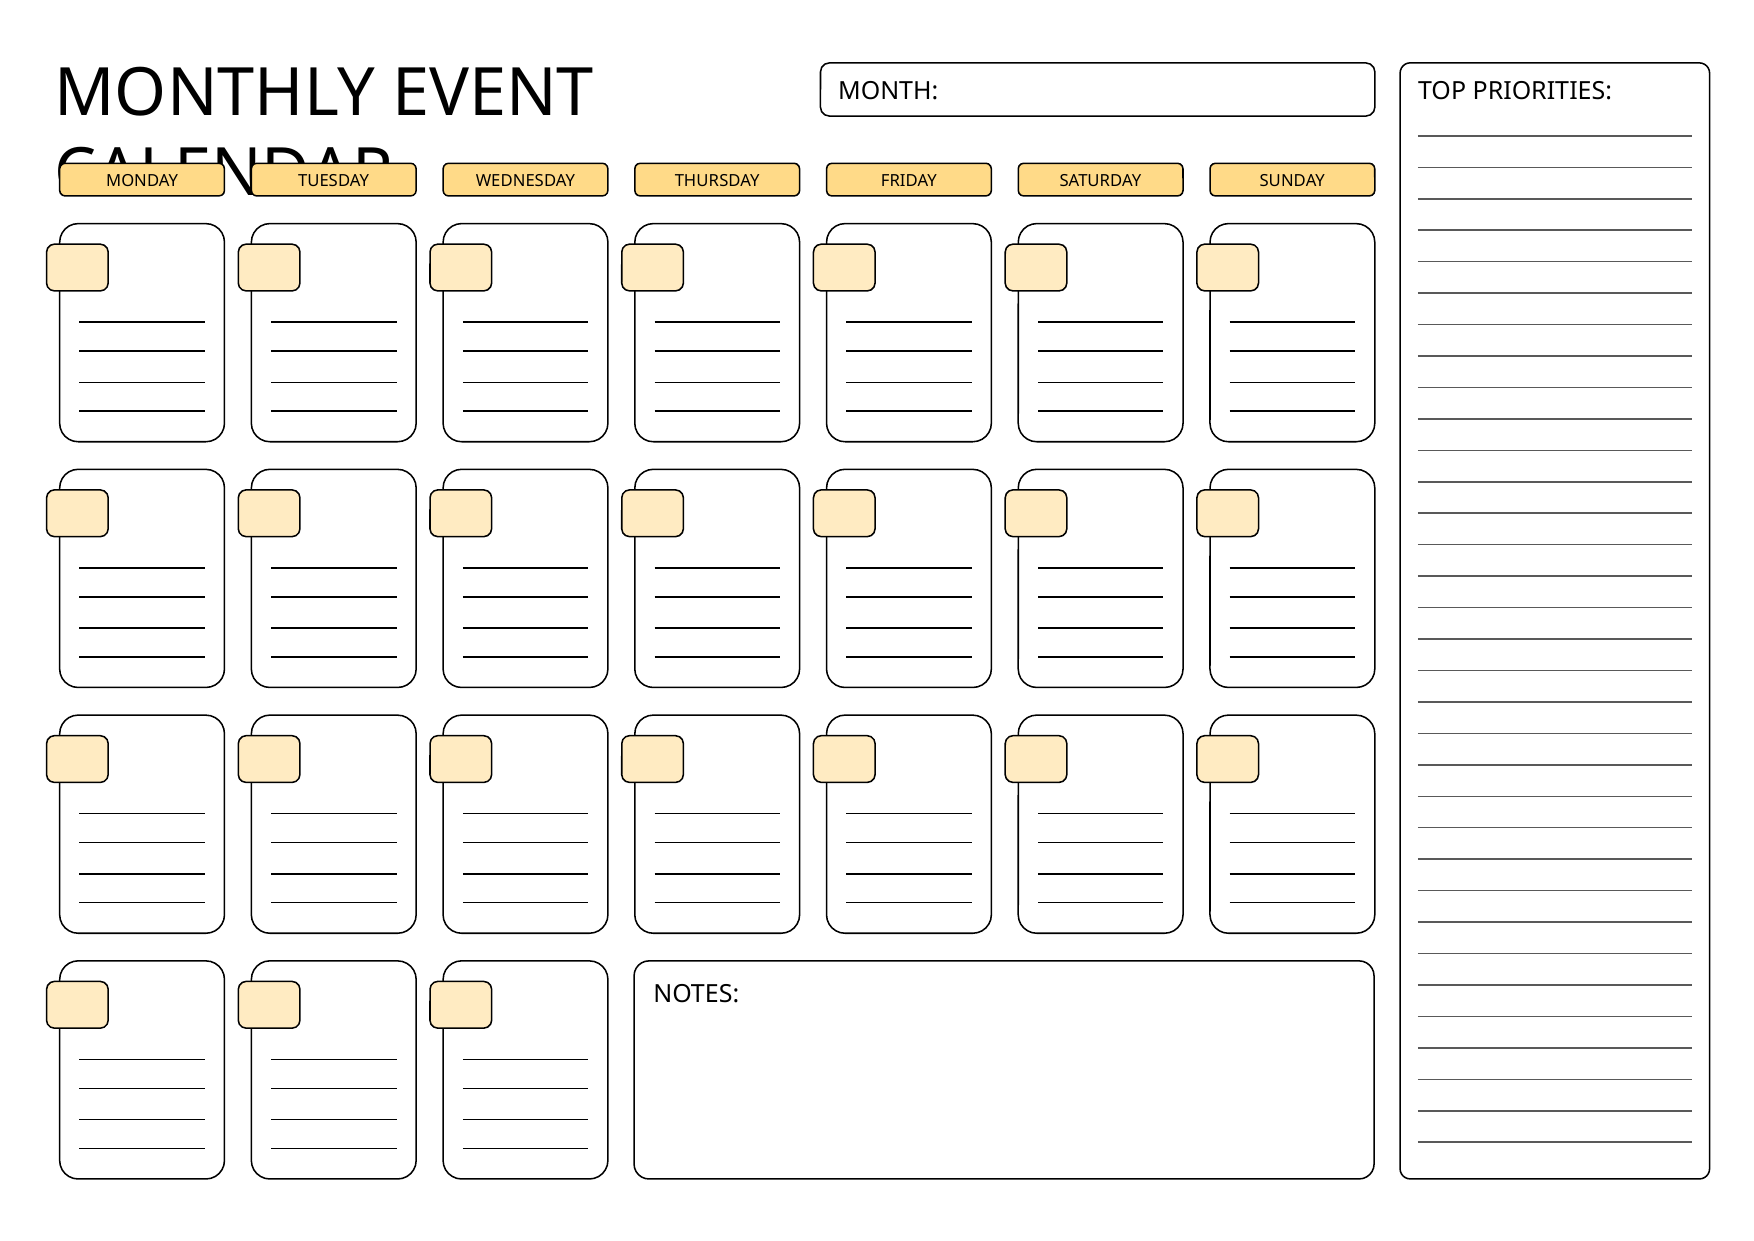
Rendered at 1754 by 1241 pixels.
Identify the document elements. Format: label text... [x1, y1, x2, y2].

text_box SUNDAY [1210, 163, 1375, 196]
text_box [621, 469, 800, 688]
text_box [46, 960, 225, 1180]
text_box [1004, 223, 1184, 442]
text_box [46, 223, 225, 442]
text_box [813, 714, 992, 934]
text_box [1399, 62, 1710, 1180]
text_box SATURDAY [1018, 163, 1184, 196]
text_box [238, 960, 417, 1180]
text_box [238, 469, 417, 688]
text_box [429, 714, 609, 934]
text_box NOTES: [634, 960, 1375, 1179]
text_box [1196, 223, 1375, 442]
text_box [46, 714, 225, 934]
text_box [813, 223, 992, 442]
text_box THURSDAY [634, 163, 800, 196]
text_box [813, 469, 992, 688]
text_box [238, 223, 417, 442]
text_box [621, 223, 800, 442]
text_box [1004, 469, 1184, 688]
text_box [46, 469, 225, 688]
text_box MONTH: [820, 62, 1375, 117]
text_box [1196, 469, 1375, 688]
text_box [238, 714, 417, 934]
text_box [429, 469, 609, 688]
text_box FRIDAY [826, 163, 992, 196]
text_box WEDNESDAY [443, 163, 608, 196]
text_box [1004, 714, 1184, 934]
text_box TUESDAY [251, 163, 417, 196]
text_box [429, 223, 609, 442]
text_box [621, 714, 800, 934]
text_box MONTHLY EVENT CALENDAR [54, 49, 795, 209]
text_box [1196, 714, 1375, 934]
text_box MONDAY [59, 163, 225, 196]
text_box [429, 960, 609, 1180]
